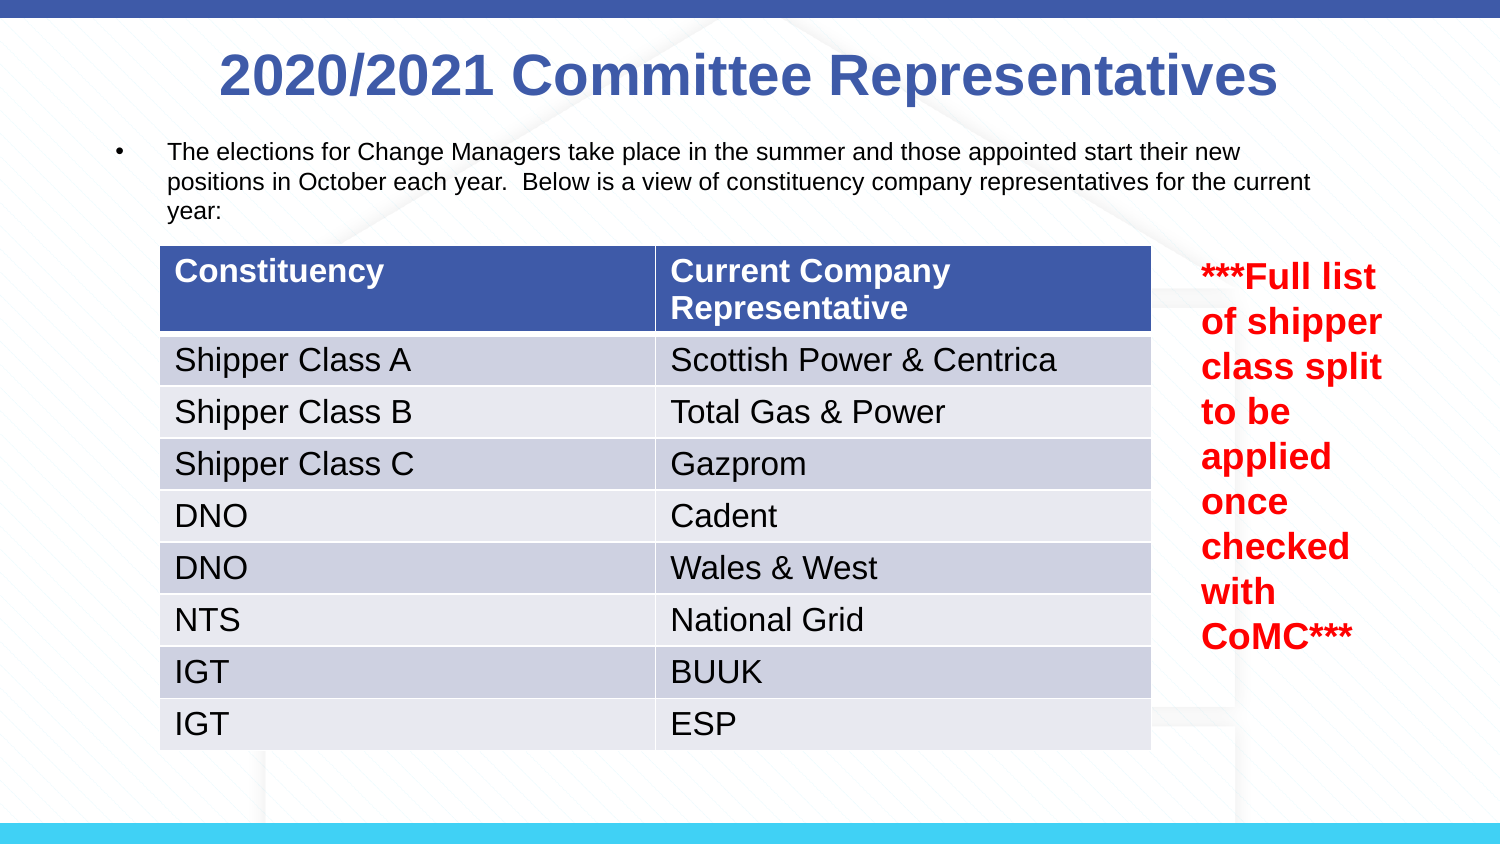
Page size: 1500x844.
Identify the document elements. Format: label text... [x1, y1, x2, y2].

list The elections for Change Managers take place in the summer and those appointed start their new positions in October each year. Below is a view of constituency company representatives for the current year: [100, 128, 1353, 233]
title 2020/2021 Committee Representatives [75, 20, 1425, 125]
picture [0, 0, 1500, 844]
table_cell Shipper Class A [160, 337, 655, 385]
table_cell Shipper Class B [160, 387, 655, 437]
table_cell Gazprom [656, 439, 1151, 489]
table_header Current Company Representative [656, 246, 1151, 331]
table_cell National Grid [656, 595, 1151, 645]
table_header Constituency [160, 246, 655, 331]
table_cell Total Gas & Power [656, 387, 1151, 437]
table_cell IGT [160, 647, 655, 698]
table_cell DNO [160, 543, 655, 593]
table_cell ESP [656, 699, 1151, 750]
table_cell NTS [160, 595, 655, 645]
table_cell BUUK [656, 647, 1151, 698]
table_cell IGT [160, 699, 655, 750]
table_cell Shipper Class C [160, 439, 655, 489]
table_cell DNO [160, 491, 655, 541]
table_cell Scottish Power & Centrica [656, 337, 1151, 385]
table_cell Wales & West [656, 543, 1151, 593]
text_box ***Full list of shipper class split to be applied once checked with CoMC*** [1186, 244, 1425, 665]
table_cell Cadent [656, 491, 1151, 541]
